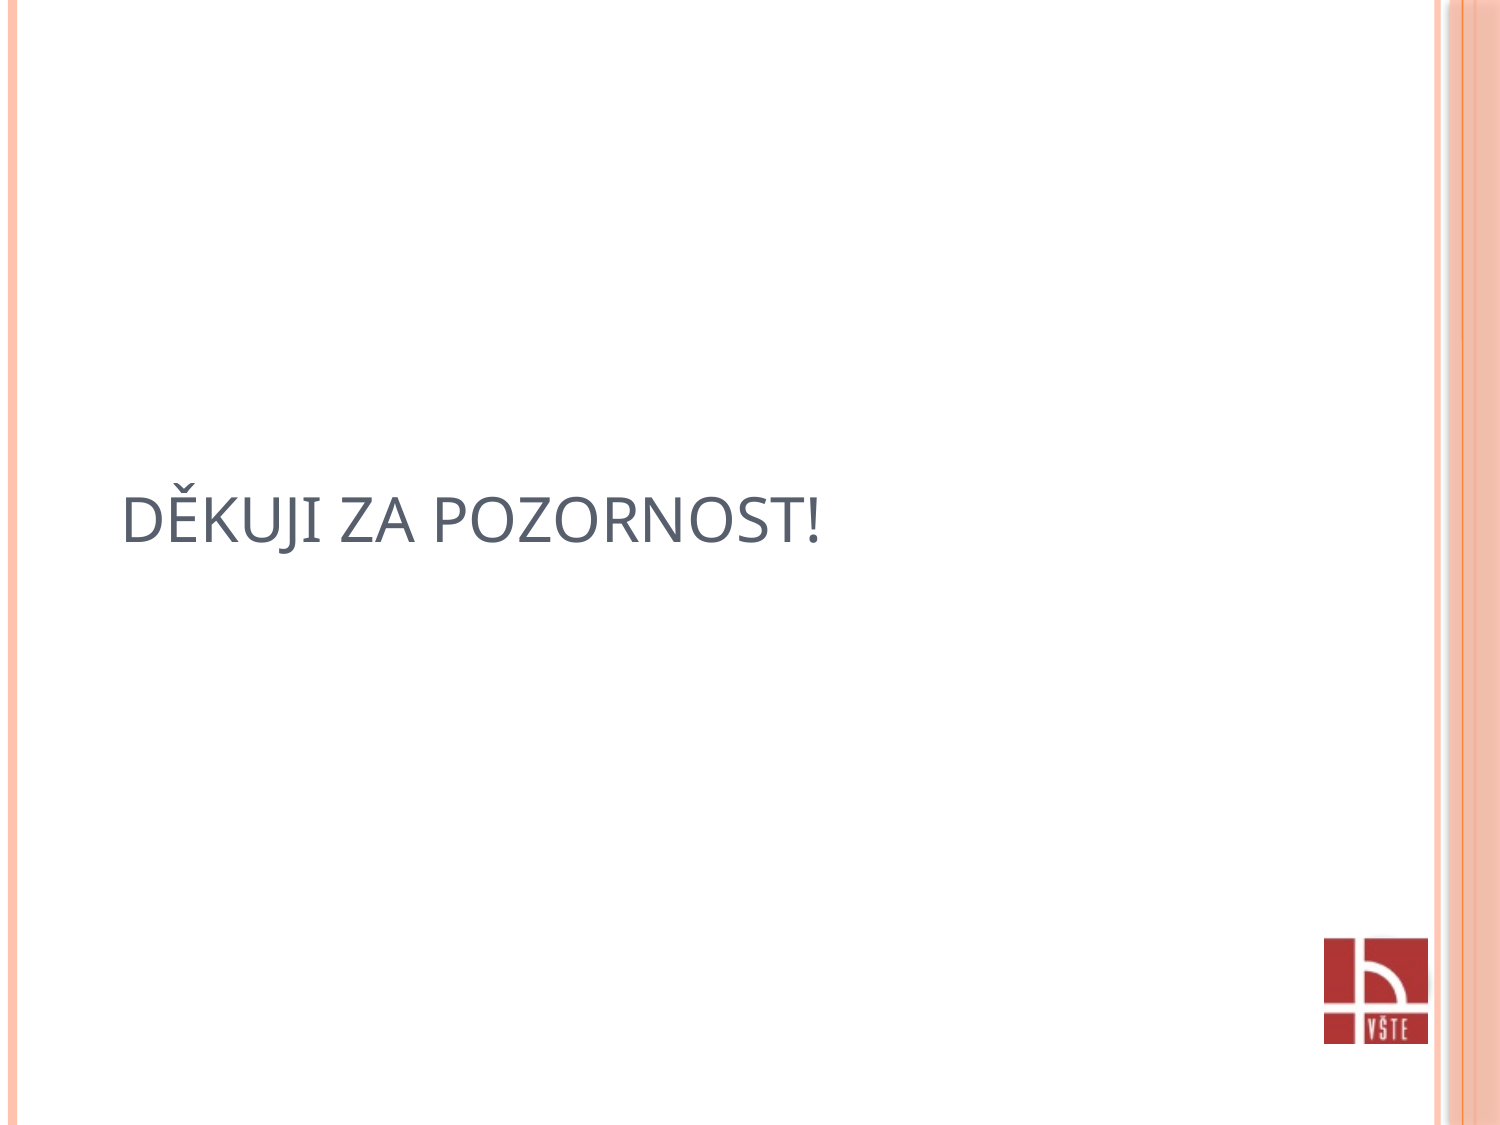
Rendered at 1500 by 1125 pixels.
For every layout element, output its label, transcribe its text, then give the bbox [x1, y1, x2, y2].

picture [1323, 936, 1428, 1045]
title Děkuji za pozornost! [105, 375, 1331, 563]
